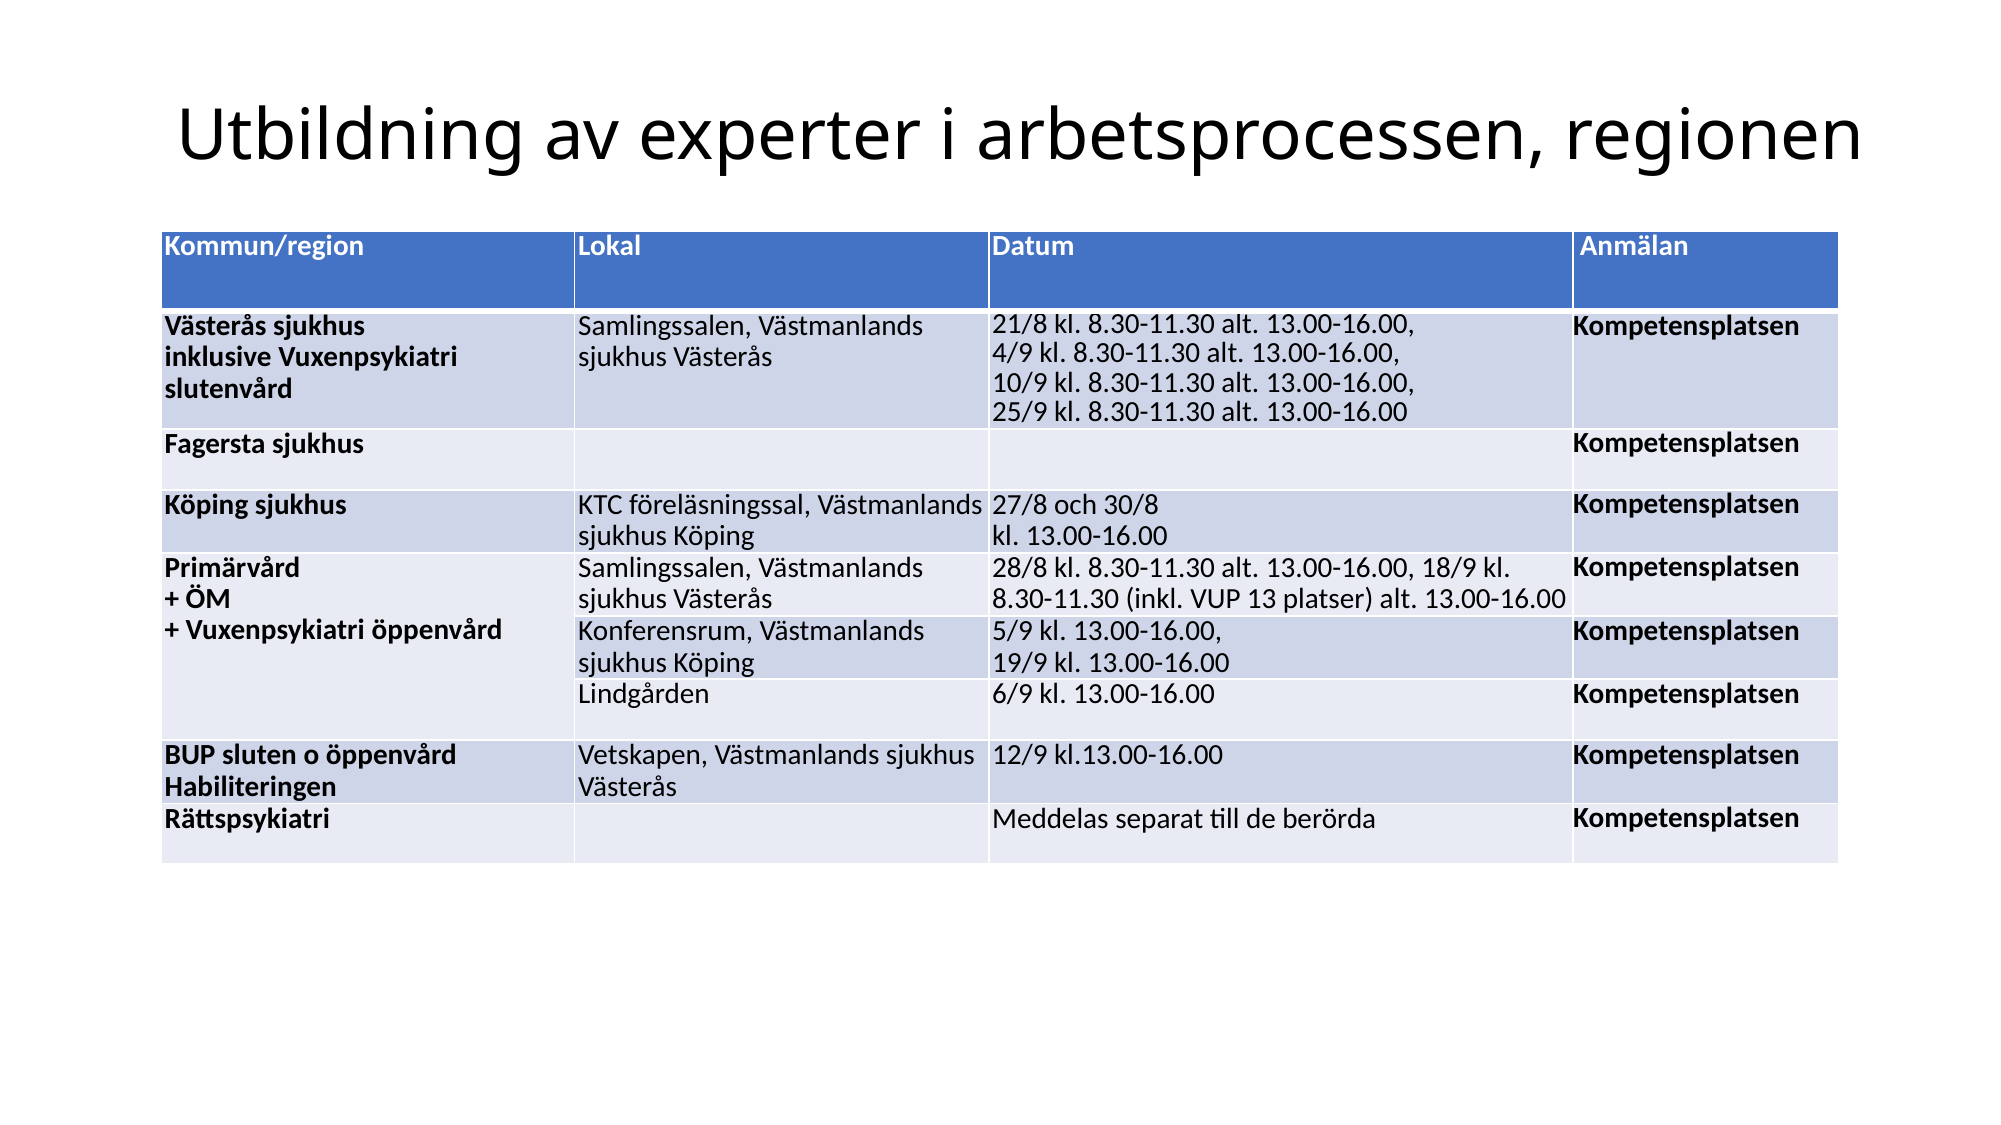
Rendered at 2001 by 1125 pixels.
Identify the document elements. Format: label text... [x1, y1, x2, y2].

table_cell Kompetensplatsen [1574, 617, 1838, 678]
table_header Lokal [575, 232, 988, 308]
table_cell [575, 430, 988, 489]
table_cell Samlingssalen, Västmanlands sjukhus Västerås [575, 314, 988, 428]
table_cell Kompetensplatsen [1574, 804, 1838, 863]
table_cell Lindgården [575, 680, 988, 739]
table_cell Köping sjukhus [162, 491, 574, 552]
table_cell BUP sluten o öppenvård Habiliteringen [162, 741, 574, 803]
table_cell Meddelas separat till de berörda [990, 804, 1572, 863]
title Utbildning av experter i arbetsprocessen, regionen [161, 70, 1886, 205]
table_cell 12/9 kl.13.00-16.00 [990, 741, 1572, 803]
table_cell Primärvård + ÖM + Vuxenpsykiatri öppenvård [162, 554, 574, 739]
table_cell Kompetensplatsen [1574, 314, 1838, 428]
table_cell Samlingssalen, Västmanlands sjukhus Västerås [575, 554, 988, 615]
table_cell Vetskapen, Västmanlands sjukhus Västerås [575, 741, 988, 803]
table_cell 21/8 kl. 8.30-11.30 alt. 13.00-16.00, 4/9 kl. 8.30-11.30 alt. 13.00-16.00, 10/9 kl. 8.30-11.30 alt. 13.00-16.00, 25/9 kl. 8.30-11.30 alt. 13.00-16.00 [990, 314, 1572, 428]
table_cell Kompetensplatsen [1574, 741, 1838, 803]
table_cell 6/9 kl. 13.00-16.00 [990, 680, 1572, 739]
table_cell Fagersta sjukhus [162, 430, 574, 489]
table_cell Konferensrum, Västmanlands sjukhus Köping [575, 617, 988, 678]
table_cell Kompetensplatsen [1574, 680, 1838, 739]
table_cell Rättspsykiatri [162, 804, 574, 863]
table_cell Kompetensplatsen [1574, 430, 1838, 489]
table_cell 28/8 kl. 8.30-11.30 alt. 13.00-16.00, 18/9 kl. 8.30-11.30 (inkl. VUP 13 platser) alt. 13.00-16.00 [990, 554, 1572, 615]
table_header Kommun/region [162, 232, 574, 308]
table_cell 27/8 och 30/8 kl. 13.00-16.00 [990, 491, 1572, 552]
table_cell Kompetensplatsen [1574, 491, 1838, 552]
table_cell [575, 804, 988, 863]
table_header Datum [990, 232, 1572, 308]
table_cell Västerås sjukhus inklusive Vuxenpsykiatri slutenvård [162, 314, 574, 428]
table_cell Kompetensplatsen [1574, 554, 1838, 615]
table_cell KTC föreläsningssal, Västmanlands sjukhus Köping [575, 491, 988, 552]
table_header Anmälan [1574, 232, 1838, 308]
table_cell 5/9 kl. 13.00-16.00, 19/9 kl. 13.00-16.00 [990, 617, 1572, 678]
table_cell [990, 430, 1572, 489]
